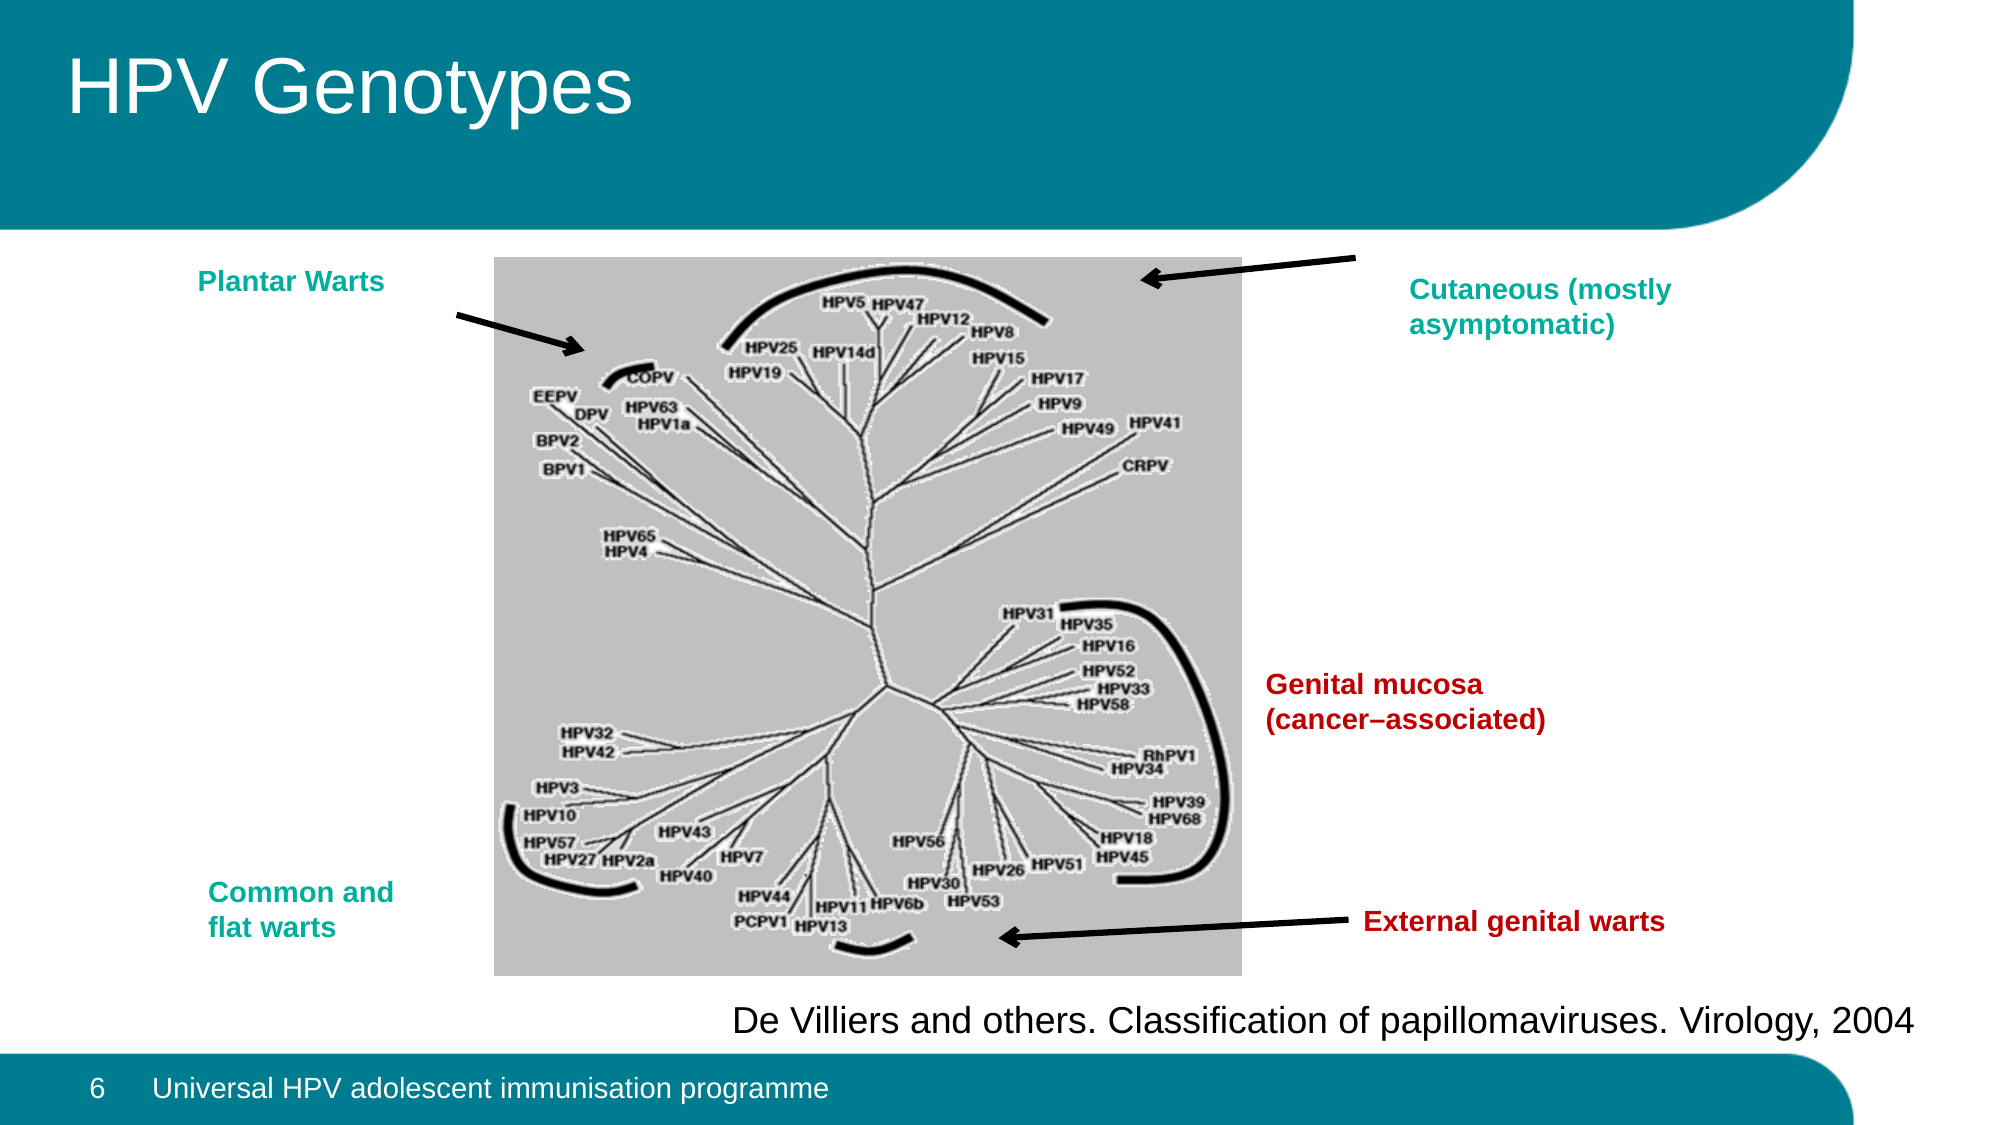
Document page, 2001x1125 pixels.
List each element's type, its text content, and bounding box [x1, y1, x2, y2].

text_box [182, 255, 1810, 952]
footer Universal HPV adolescent immunisation programme [137, 1042, 884, 1125]
picture [494, 952, 1242, 976]
slide_number 6 [29, 1049, 121, 1125]
title HPV Genotypes [51, 37, 1118, 144]
text_box De Villiers and others. Classification of papillomaviruses. Virology, 2004 [664, 988, 1930, 1048]
